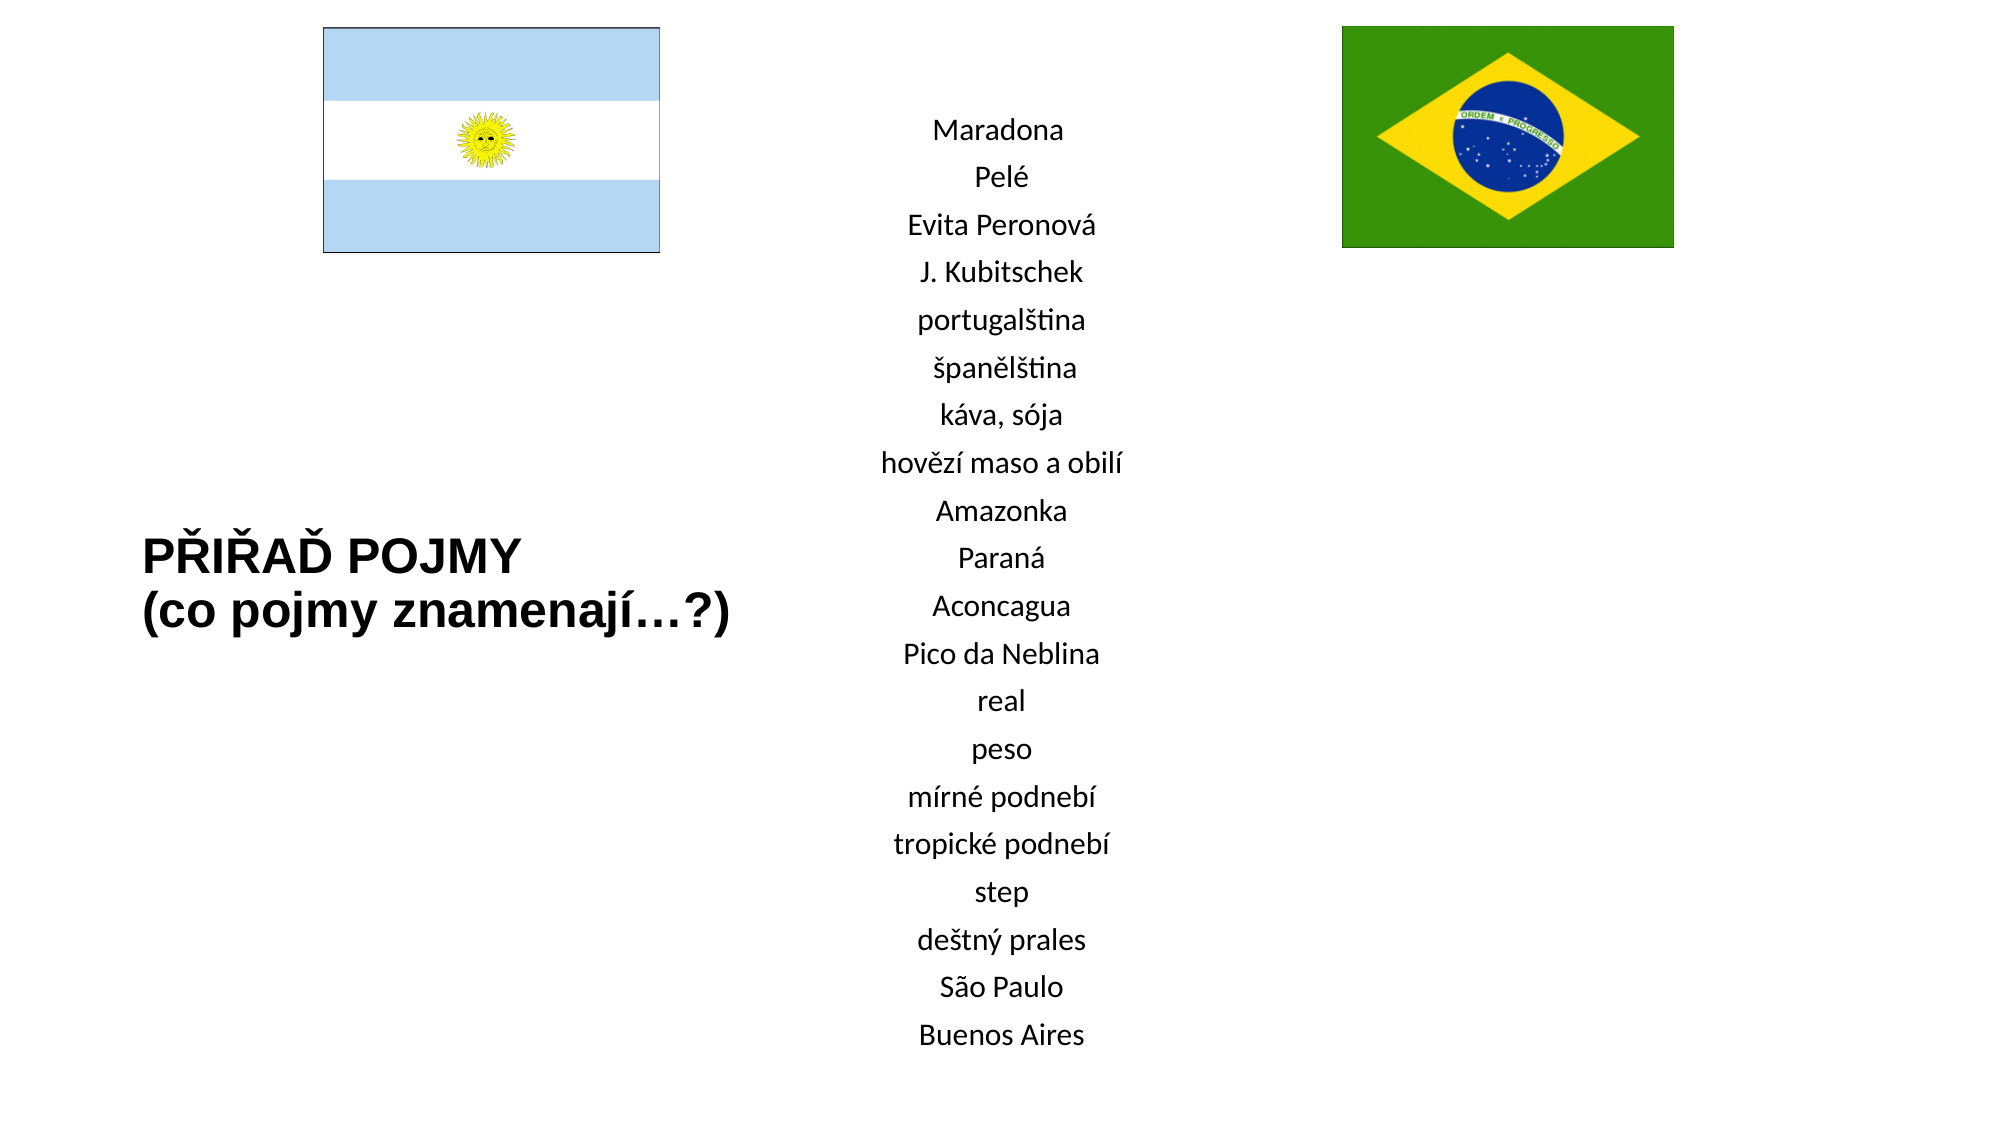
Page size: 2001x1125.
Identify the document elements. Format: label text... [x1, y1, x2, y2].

list Maradona Pelé Evita Peronová J. Kubitschek portugalština španělština káva, sója hovězí maso a obilí Amazonka Paraná Aconcagua Pico da Neblina real peso mírné podnebí tropické podnebí step deštný prales São Paulo Buenos Aires [326, 108, 1677, 1061]
picture [1342, 26, 1674, 248]
title PŘIŘAĎ POJMY (co pojmy znamenají…?) [127, 509, 326, 660]
picture [323, 26, 660, 255]
